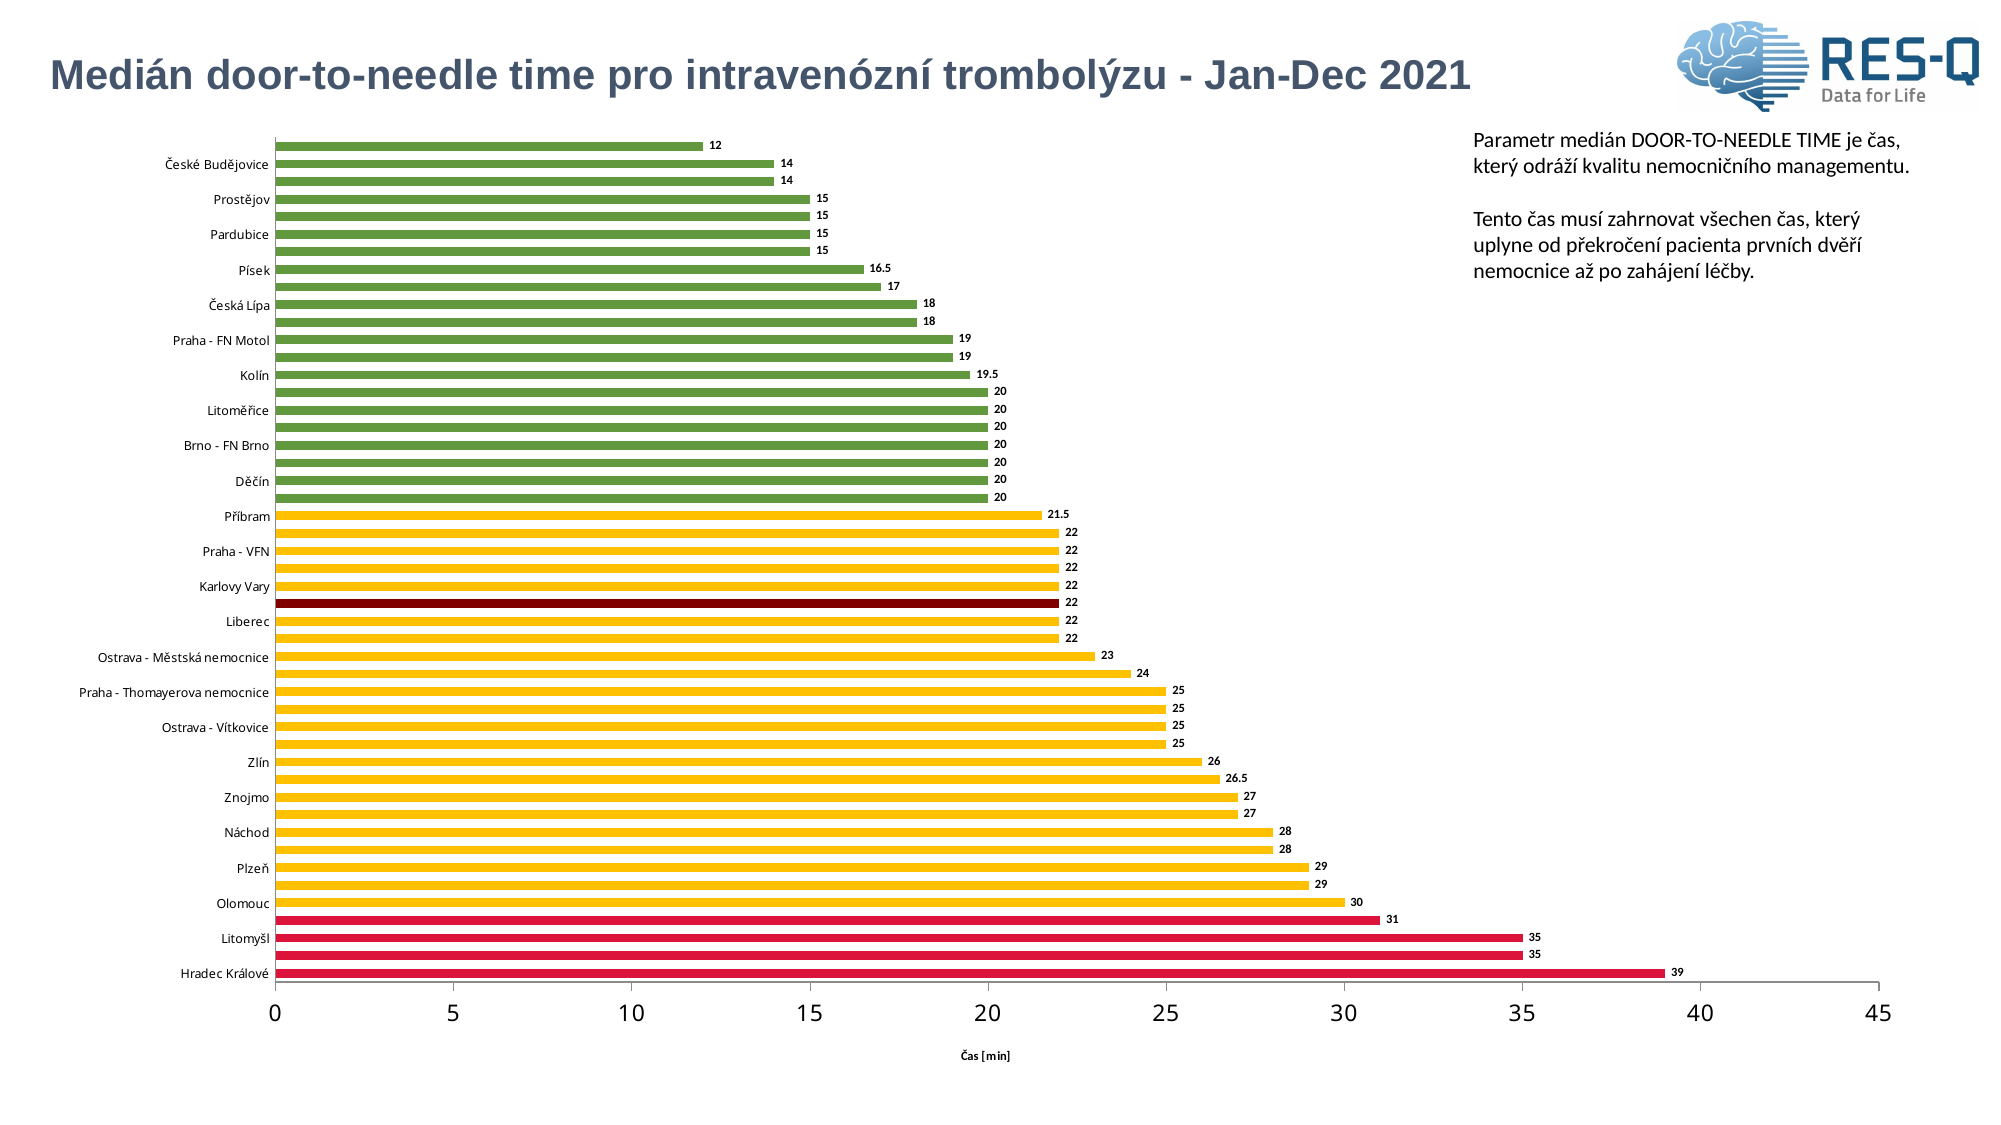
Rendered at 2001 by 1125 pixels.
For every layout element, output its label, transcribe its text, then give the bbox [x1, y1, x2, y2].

title Medián door-to-needle time pro intravenózní trombolýzu - Jan-Dec 2021 [35, 22, 1678, 130]
chart [41, 118, 1932, 1093]
picture [1677, 21, 1979, 112]
